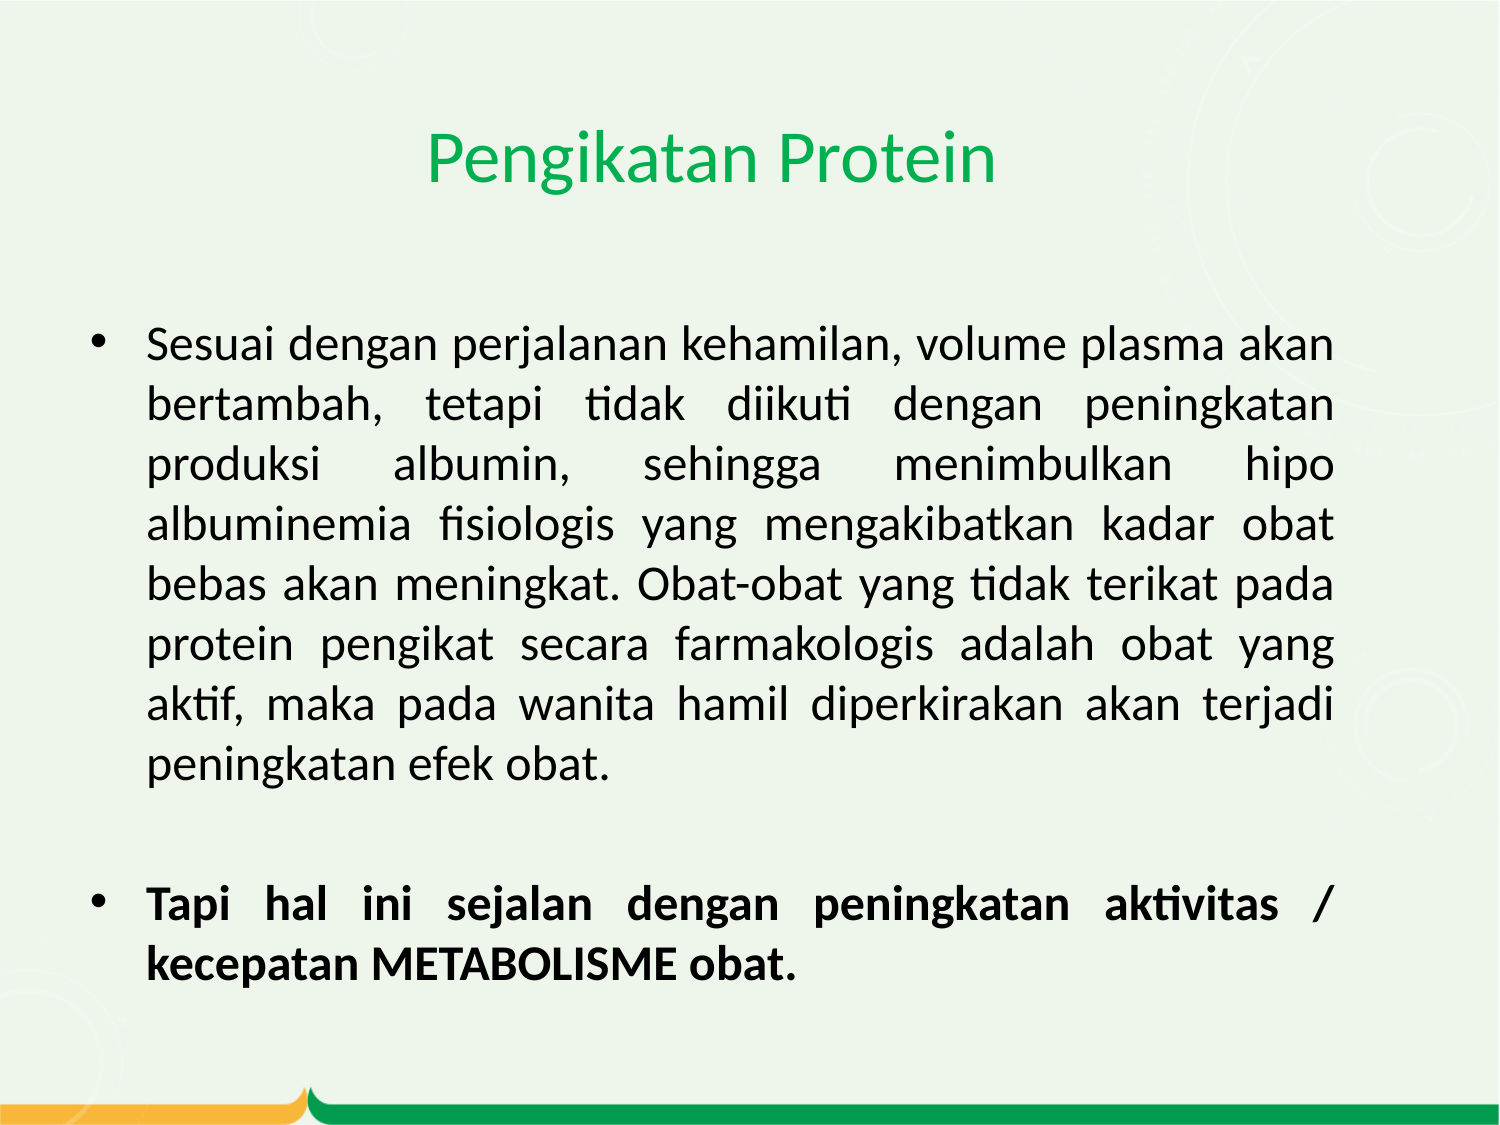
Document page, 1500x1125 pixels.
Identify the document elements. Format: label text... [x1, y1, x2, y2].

title Pengikatan Protein [75, 99, 1350, 339]
list Sesuai dengan perjalanan kehamilan, volume plasma akan bertambah, tetapi tidak diikuti dengan peningkatan produksi albumin, sehingga menimbulkan hipo albuminemia fisiologis yang mengakibatkan kadar obat bebas akan meningkat. Obat-obat yang tidak terikat pada protein pengikat secara farmakologis adalah obat yang aktif, maka pada wanita hamil diperkirakan akan terjadi peningkatan efek obat. Tapi hal ini sejalan dengan peningkatan aktivitas / kecepatan METABOLISME obat. [75, 351, 1350, 950]
picture [0, 0, 1500, 1125]
